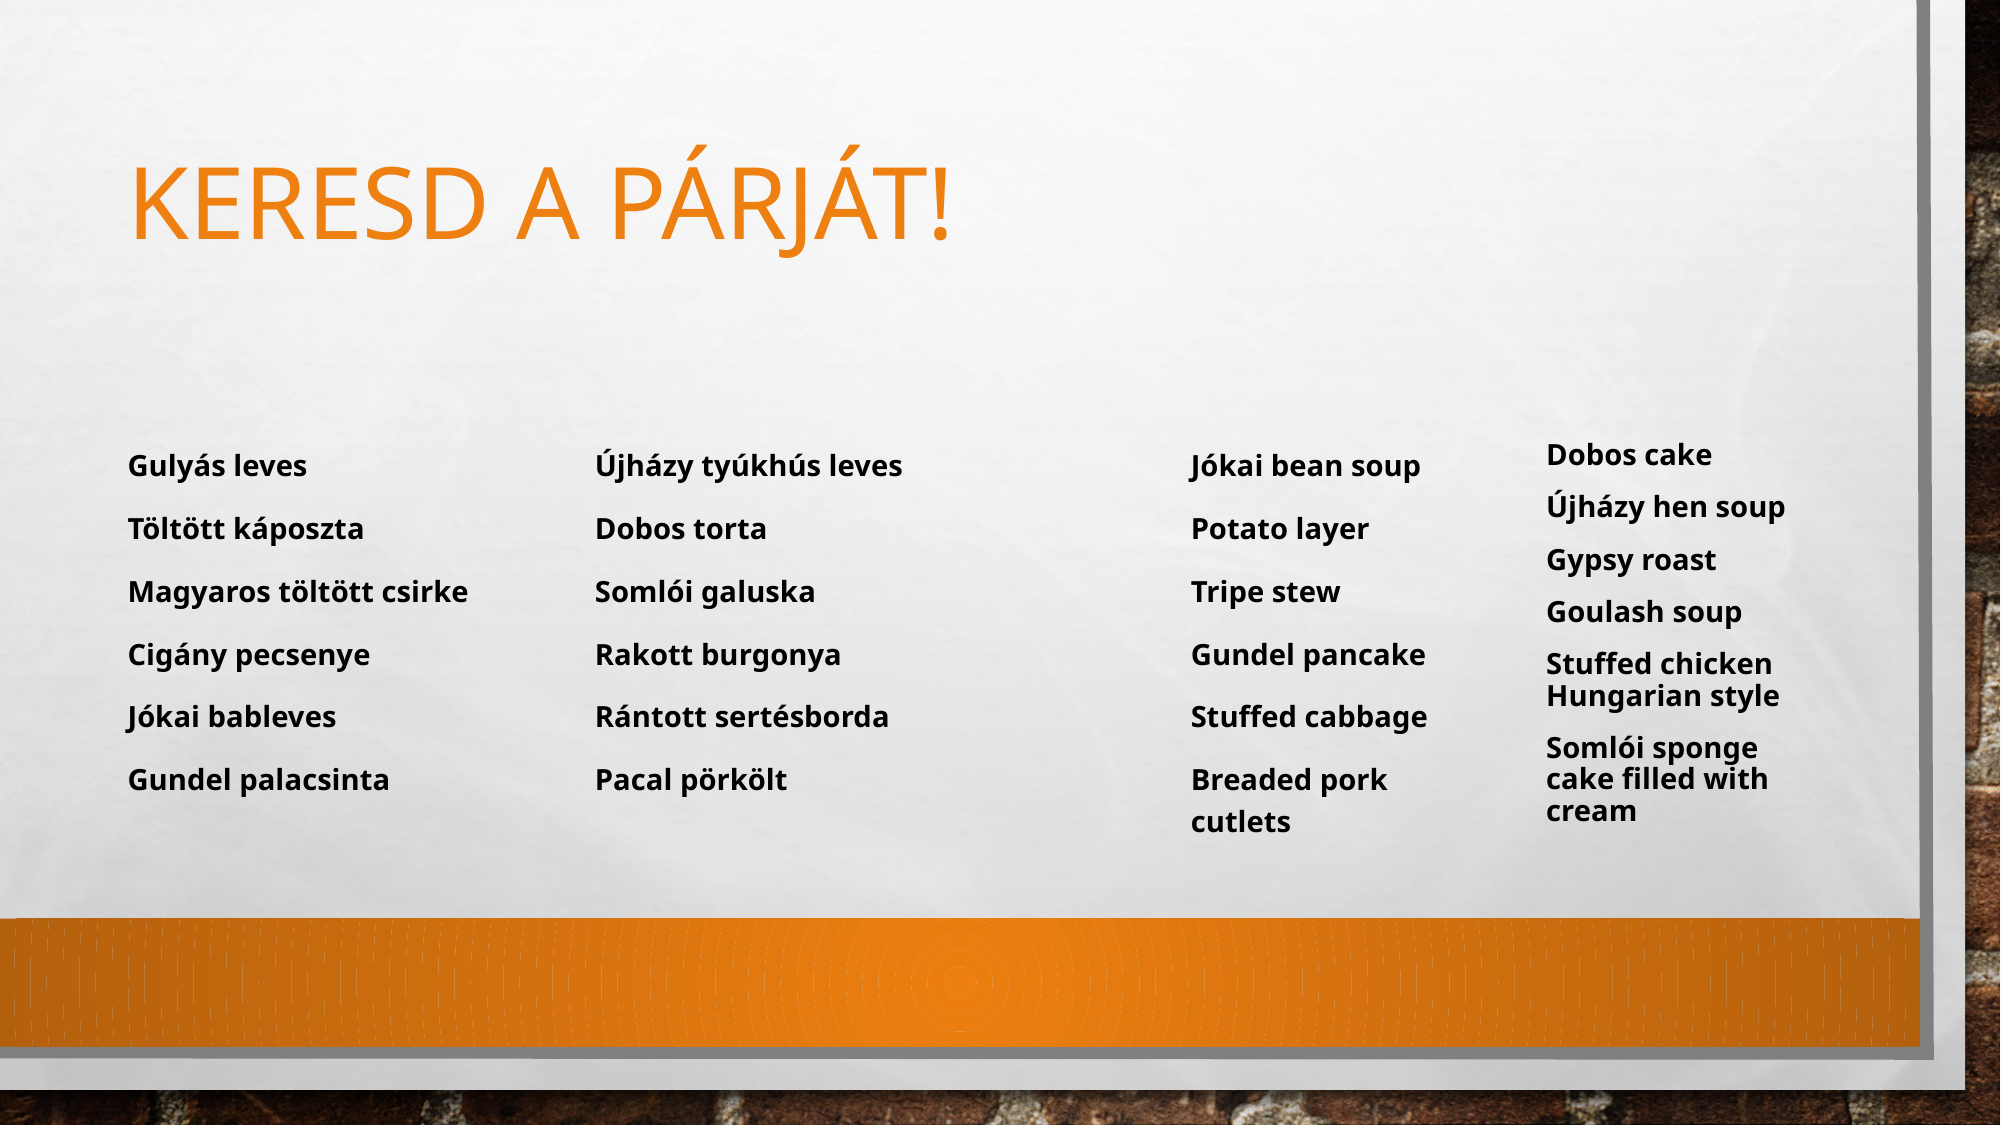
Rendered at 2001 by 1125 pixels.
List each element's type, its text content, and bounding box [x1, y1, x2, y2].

list Dobos cake Újházy hen soup Gypsy roast Goulash soup Stuffed chicken Hungarian style Somlói sponge cake filled with cream [1531, 432, 1818, 882]
picture [0, 0, 2000, 1125]
list Jókai bean soup Potato layer Tripe stew Gundel pancake Stuffed cabbage Breaded pork cutlets [1175, 432, 1450, 882]
list Gulyás leves Töltött káposzta Magyaros töltött csirke Cigány pecsenye Jókai bableves Gundel palacsinta [112, 432, 500, 882]
title Keresd a párját! [112, 112, 1818, 302]
list Újházy tyúkhús leves Dobos torta Somlói galuska Rakott burgonya Rántott sertésborda Pacal pörkölt [580, 432, 1007, 882]
